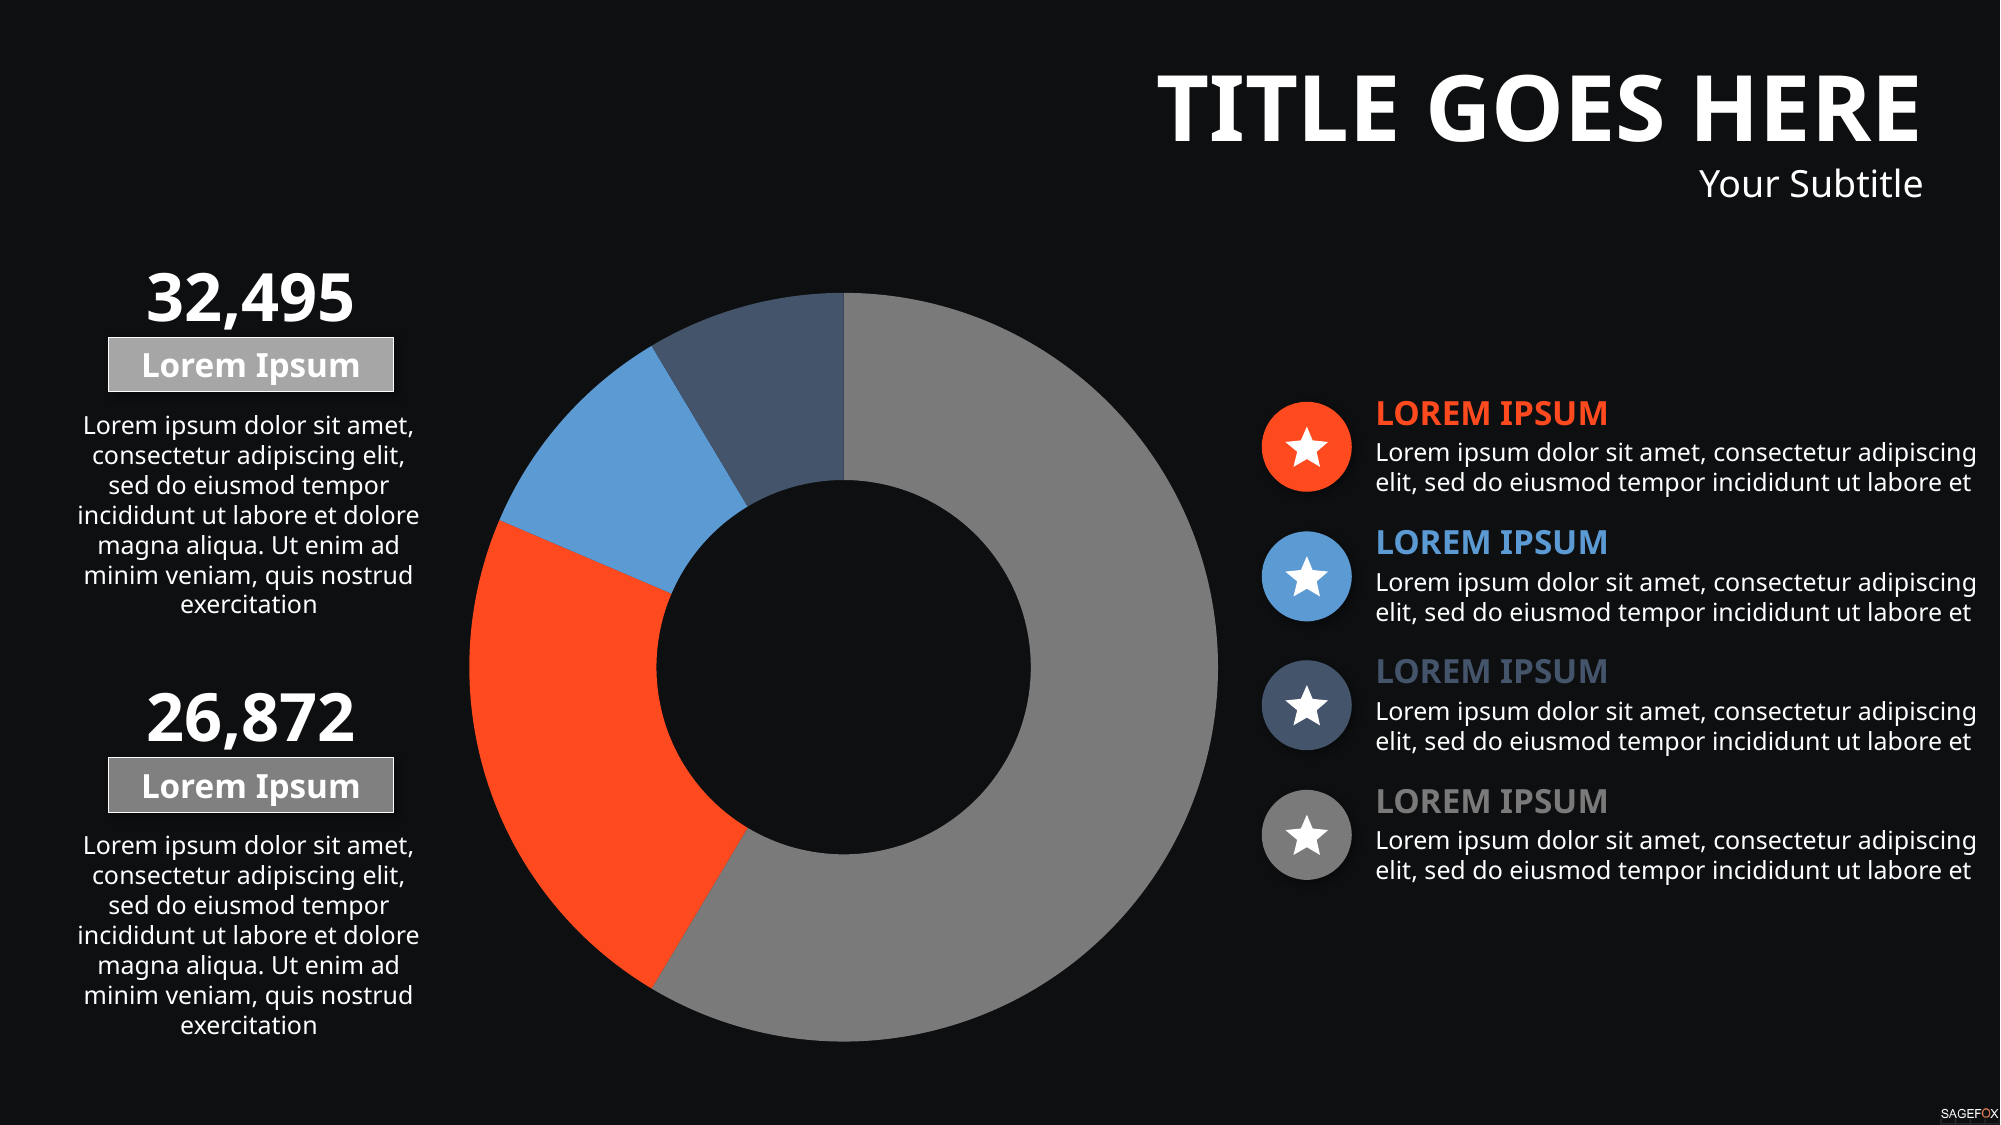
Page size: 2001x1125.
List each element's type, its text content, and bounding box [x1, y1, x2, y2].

text_box LOREM IPSUM Lorem ipsum dolor sit amet, consectetur adipiscing elit, sed do eiusmod tempor incididunt ut labore et [1365, 645, 2000, 761]
text_box TITLE GOES HERE Your Subtitle [1035, 42, 1939, 212]
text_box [1261, 789, 1352, 880]
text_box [1261, 531, 1352, 622]
text_box LOREM IPSUM Lorem ipsum dolor sit amet, consectetur adipiscing elit, sed do eiusmod tempor incididunt ut labore et [1365, 775, 2000, 890]
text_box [61, 341, 437, 597]
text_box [1261, 660, 1352, 751]
text_box 32,495 [108, 247, 394, 341]
chart [450, 277, 1238, 1058]
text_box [1261, 401, 1352, 492]
picture [1939, 1108, 2000, 1125]
text_box 26,872 [108, 667, 394, 762]
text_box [61, 762, 437, 1017]
text_box LOREM IPSUM Lorem ipsum dolor sit amet, consectetur adipiscing elit, sed do eiusmod tempor incididunt ut labore et [1365, 386, 2000, 502]
text_box LOREM IPSUM Lorem ipsum dolor sit amet, consectetur adipiscing elit, sed do eiusmod tempor incididunt ut labore et [1365, 516, 2000, 632]
